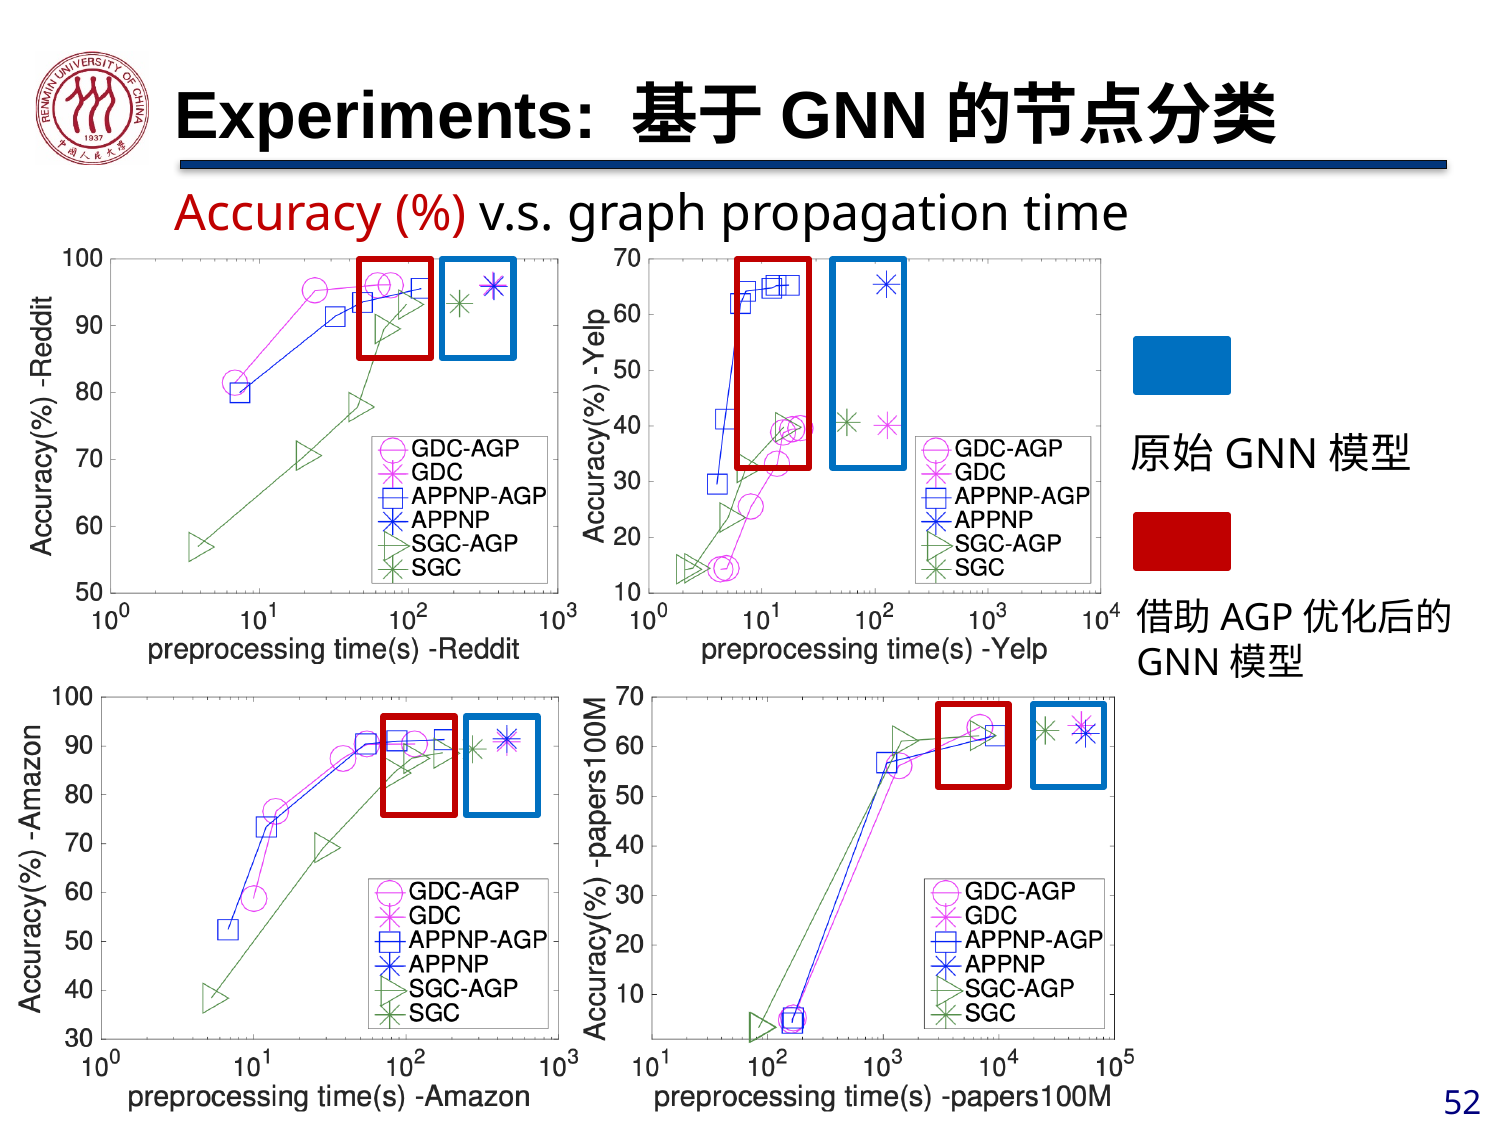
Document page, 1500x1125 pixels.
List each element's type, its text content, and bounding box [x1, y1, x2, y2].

title Experiments: 基于GNN的节点分类 [159, 18, 1500, 205]
text_box 借助AGP优化后的GNN模型 [1132, 585, 1500, 690]
picture [35, 51, 149, 165]
text_box 原始GNN模型 [1132, 419, 1493, 484]
picture [21, 230, 1127, 670]
picture [17, 672, 1147, 1115]
text_box [1134, 513, 1230, 570]
text_box Accuracy (%) v.s. graph propagation time [159, 205, 1282, 248]
text_box [1134, 337, 1230, 394]
